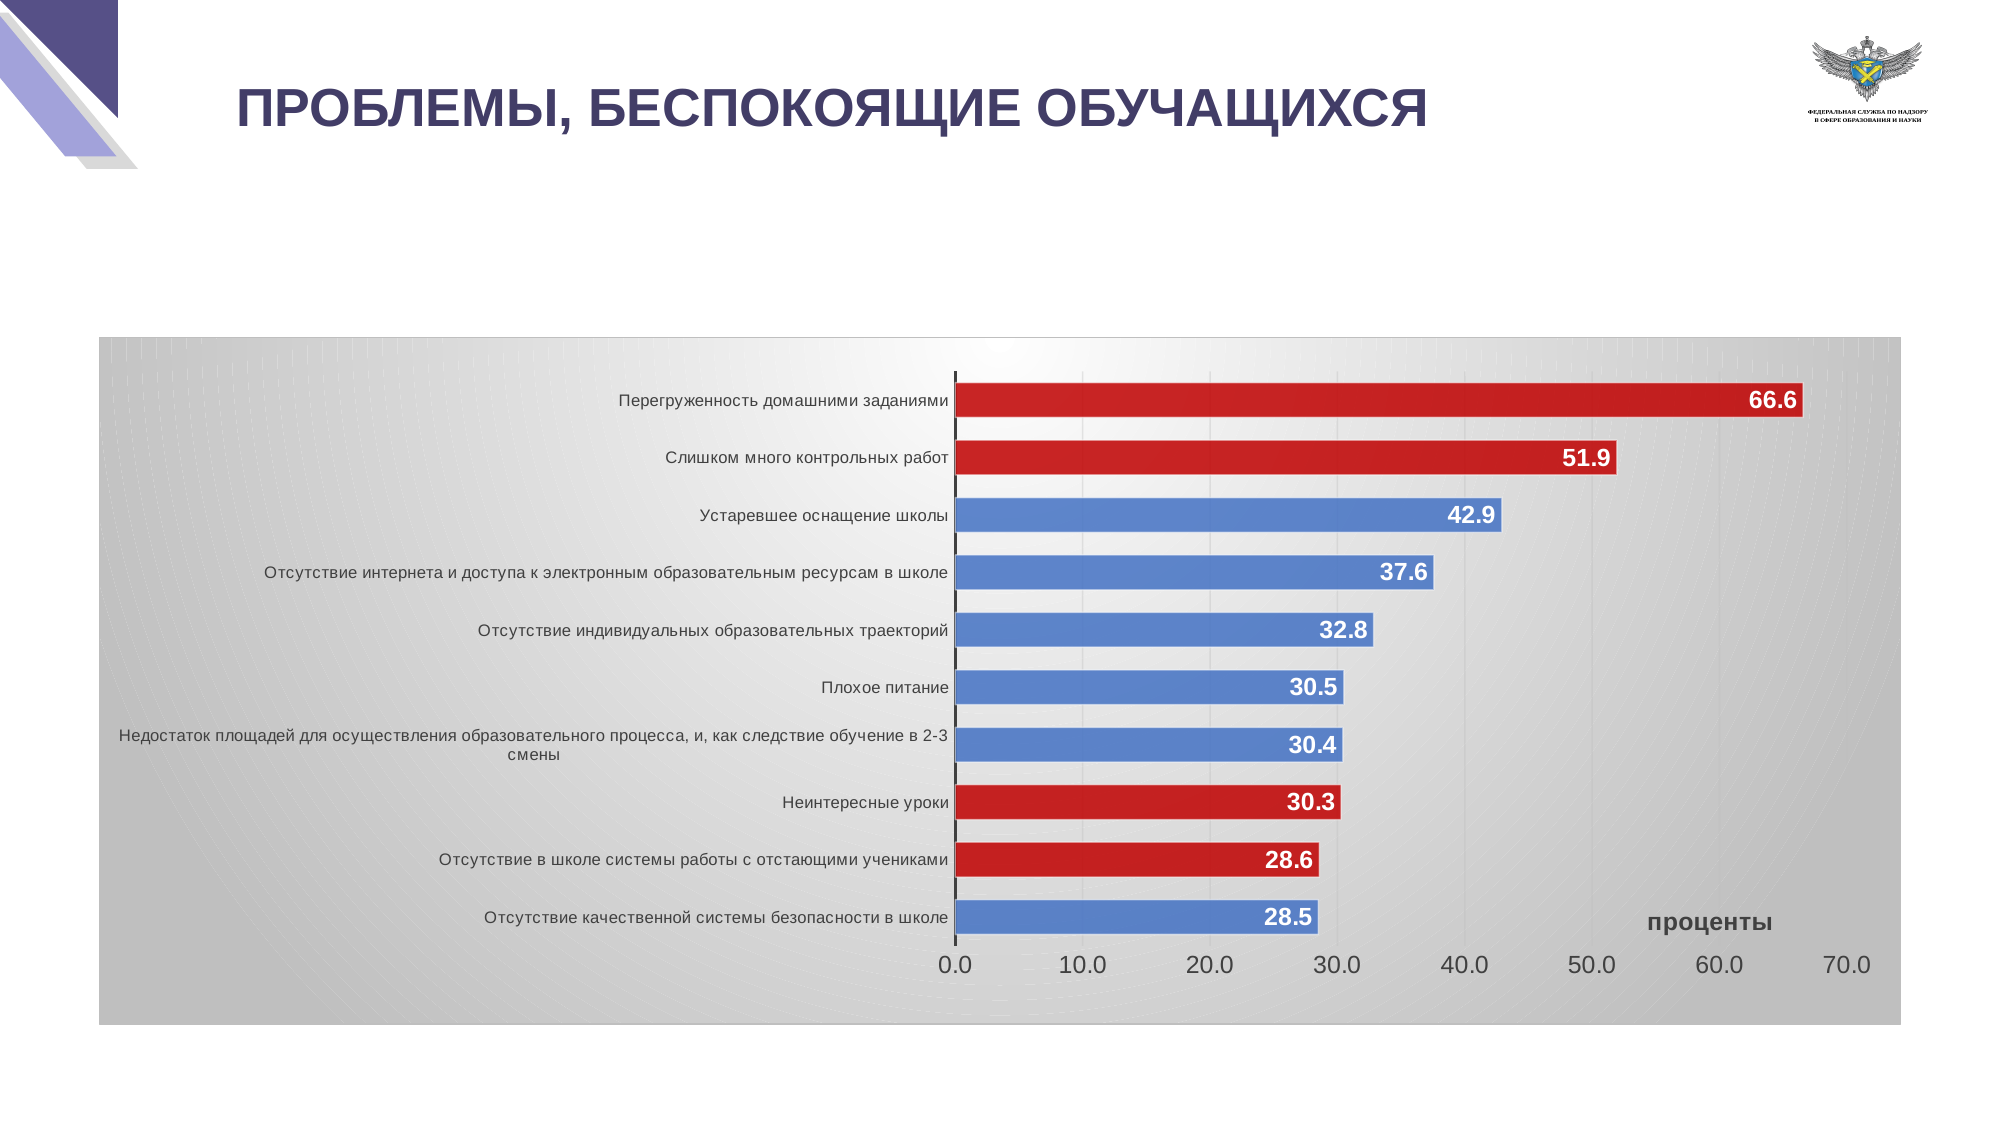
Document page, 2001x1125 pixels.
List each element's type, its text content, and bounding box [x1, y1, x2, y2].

text_box ПРОБЛЕМЫ, БЕСПОКОЯЩИЕ ОБУЧАЩИХСЯ [235, 64, 1667, 145]
picture [1808, 35, 1928, 122]
chart [98, 336, 1902, 1025]
